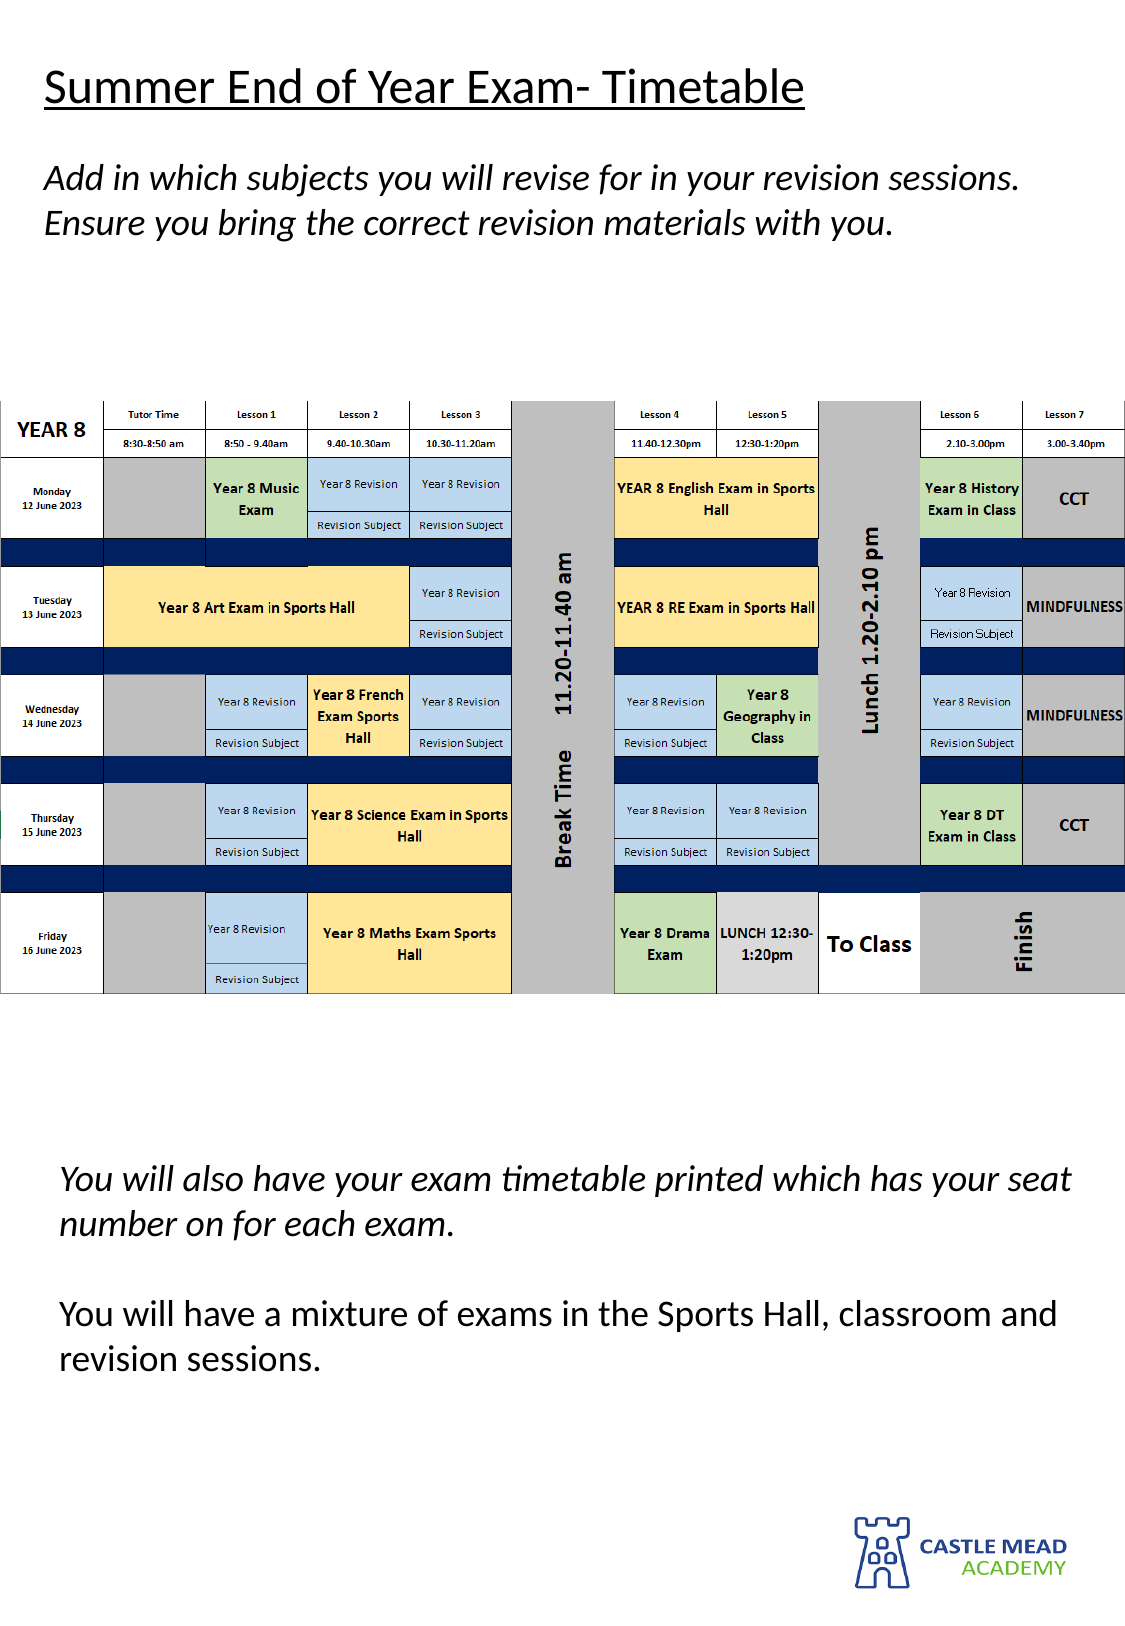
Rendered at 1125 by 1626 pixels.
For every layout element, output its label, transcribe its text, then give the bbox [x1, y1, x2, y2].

text_box Add in which subjects you will revise for in your revision sessions. Ensure you bring the correct revision materials with you. [29, 145, 1087, 251]
text_box Summer End of Year Exam- Timetable [29, 45, 923, 121]
text_box You will also have your exam timetable printed which has your seat number on for each exam. You will have a mixture of exams in the Sports Hall, classroom and revision sessions. [44, 1146, 1102, 1386]
picture [853, 1515, 1069, 1590]
picture [0, 401, 1125, 994]
